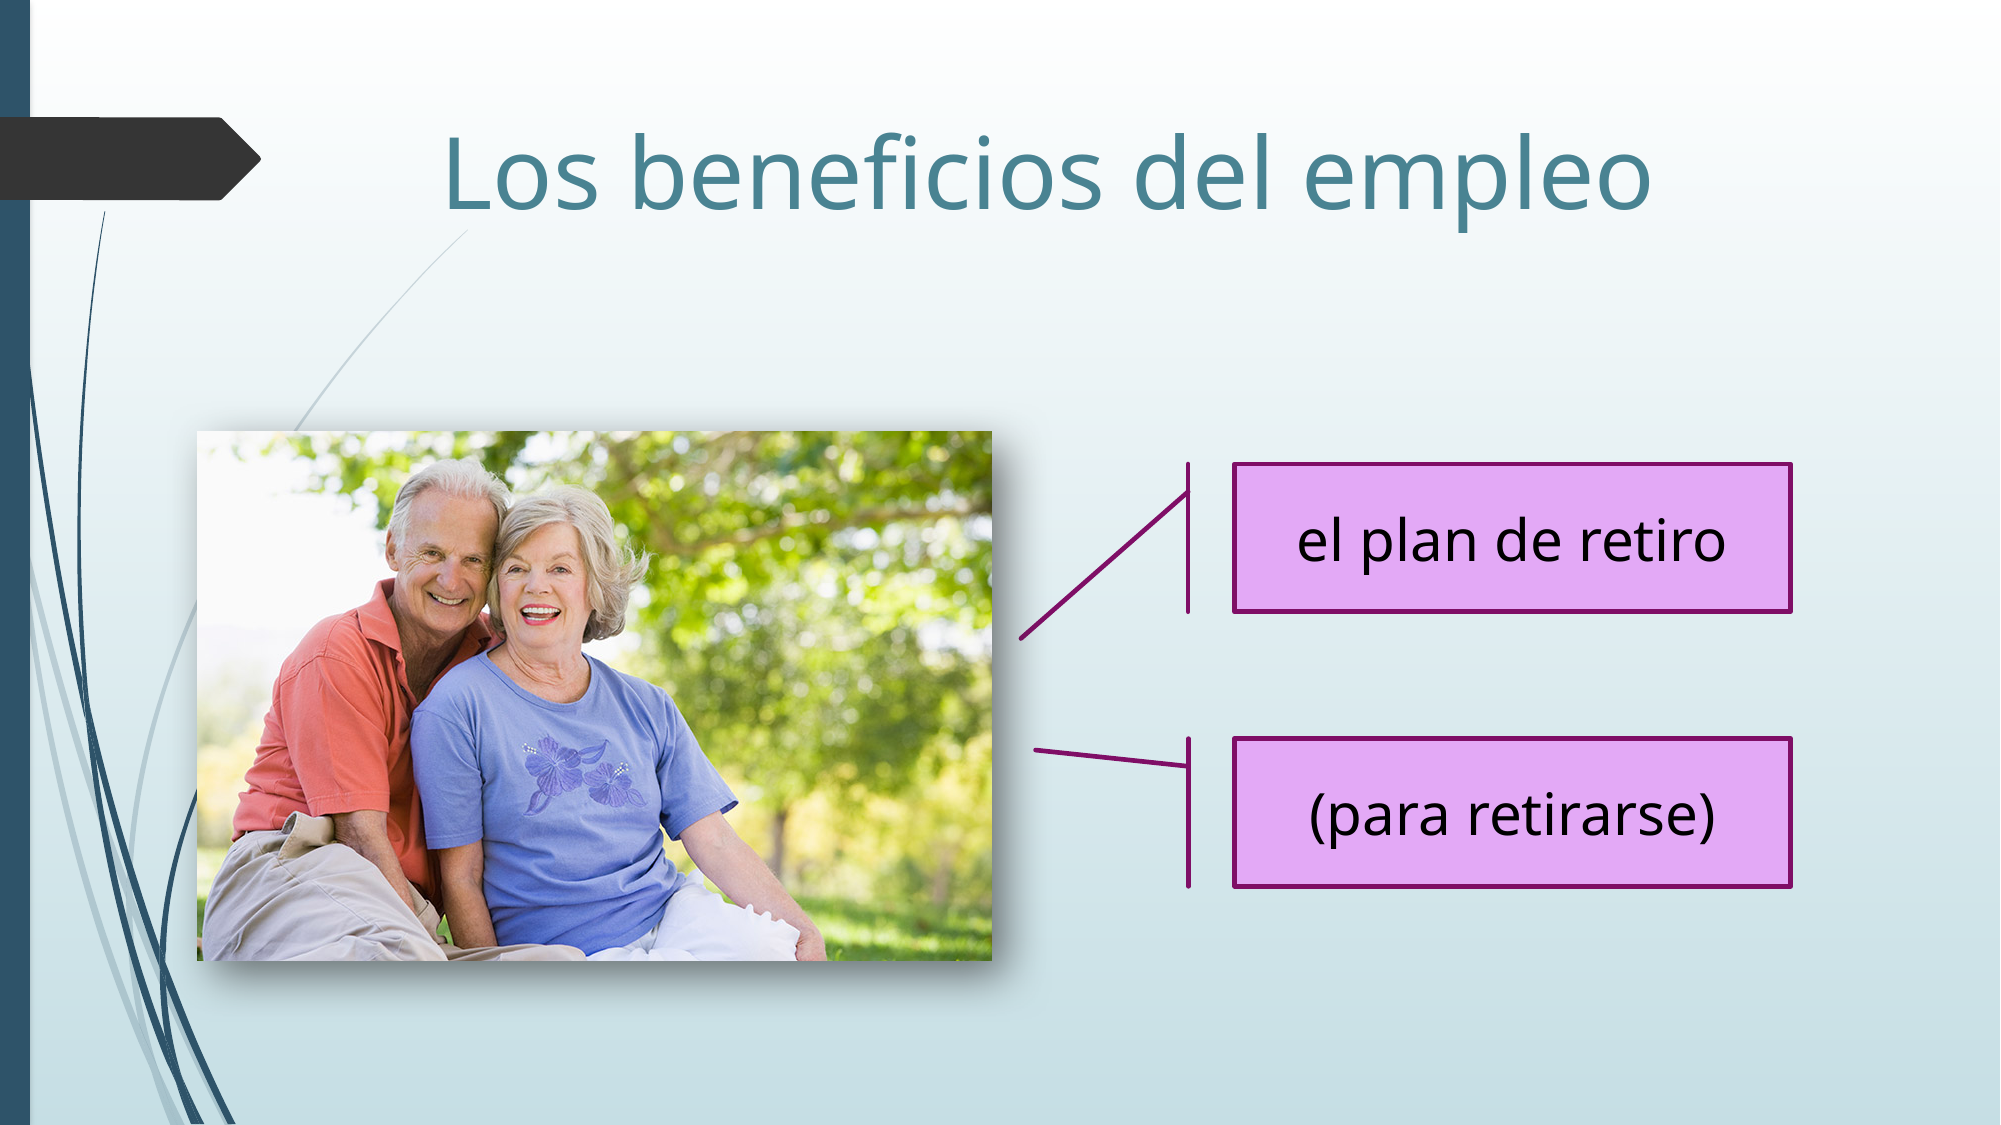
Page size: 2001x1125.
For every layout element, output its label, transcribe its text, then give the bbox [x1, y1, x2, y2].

text_box (para retirarse) [1233, 737, 1792, 888]
text_box el plan de retiro [1233, 463, 1792, 613]
picture [197, 431, 993, 962]
title Los beneficios del empleo [425, 102, 1888, 313]
text_box el plan de retiro [1040, 462, 1190, 624]
text_box (para retirarse) [1034, 737, 1190, 888]
